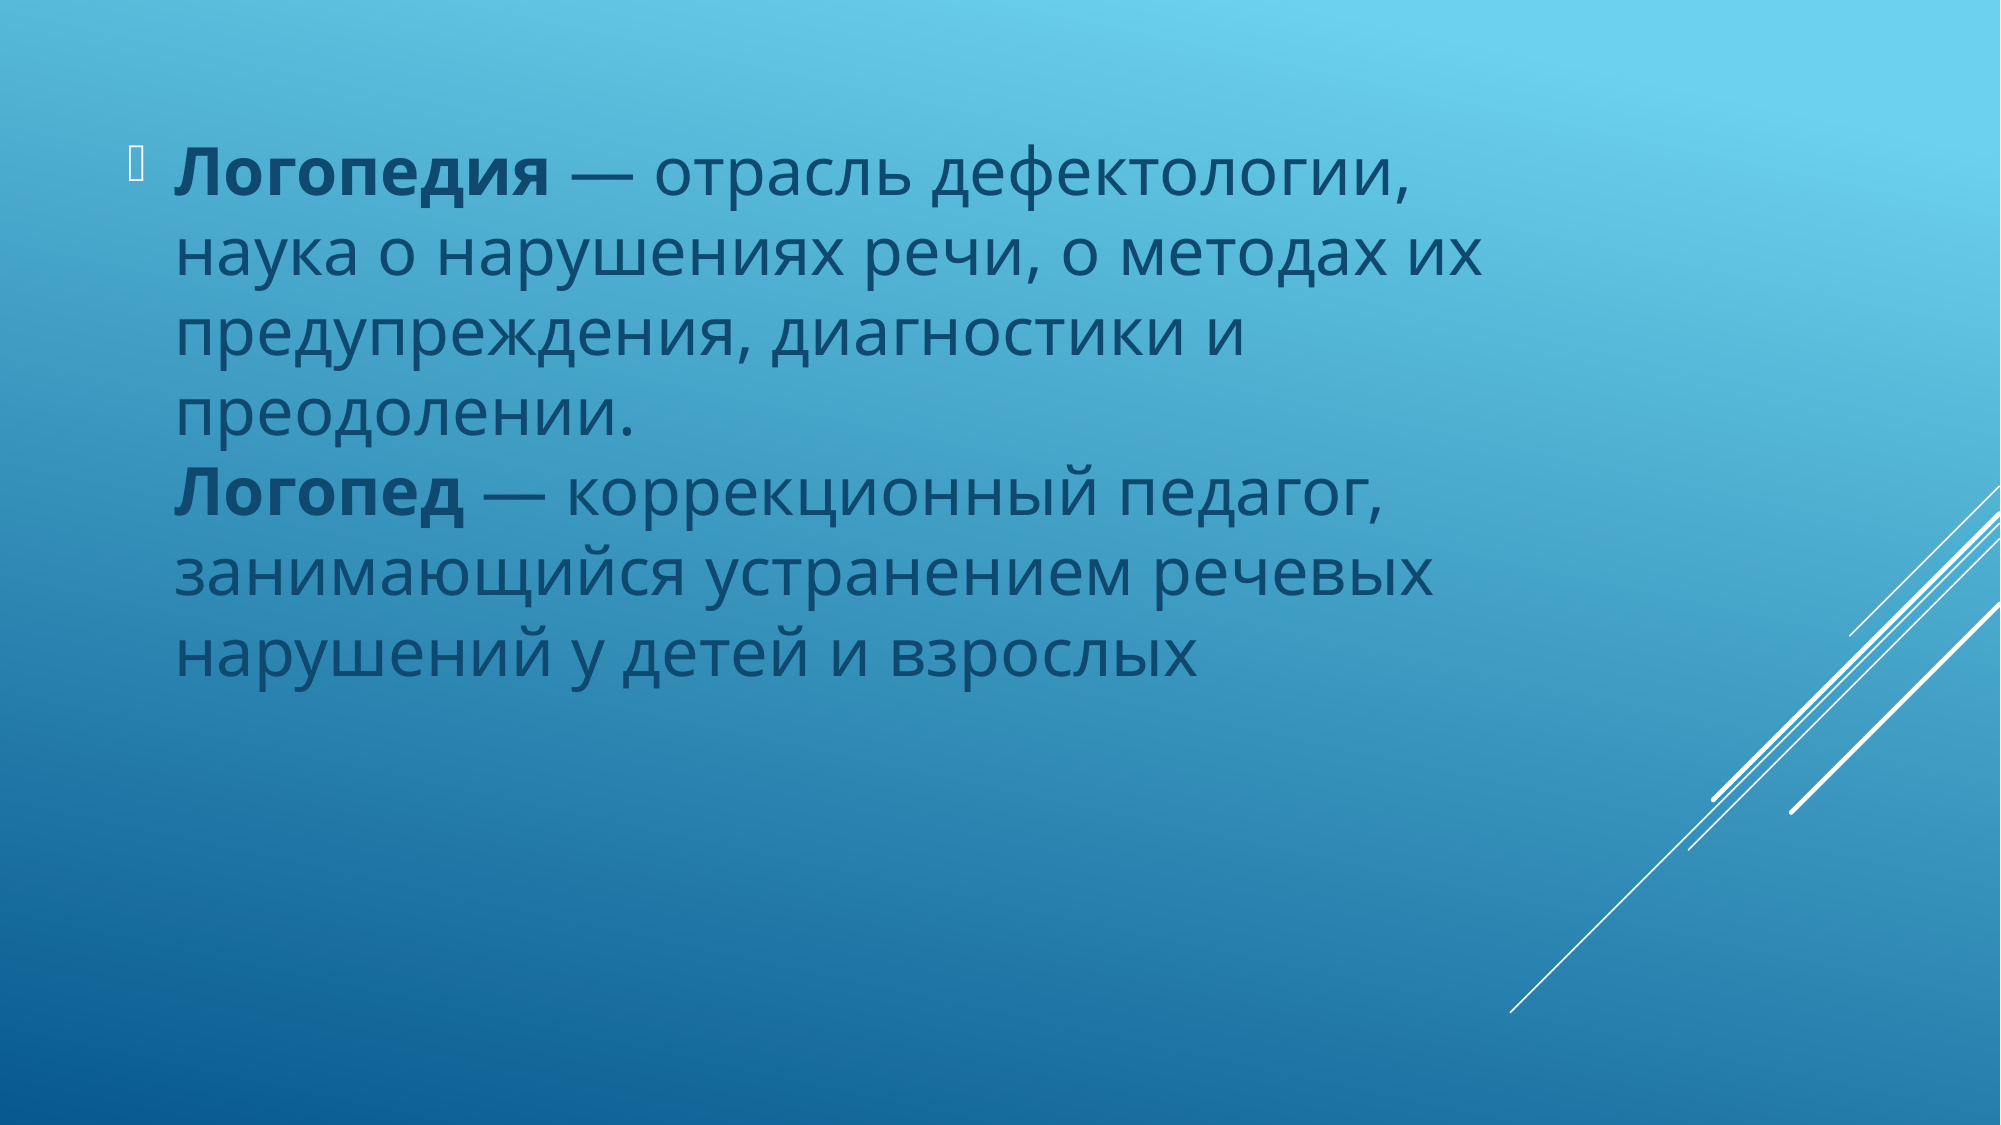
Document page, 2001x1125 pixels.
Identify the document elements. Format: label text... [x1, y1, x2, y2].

list Логопедия — отрасль дефектологии, наука о нарушениях речи, о методах их предупреждения, диагностики и преодолении. Логопед — коррекционный педагог, занимающийся устранением речевых нарушений у детей и взрослых [112, 112, 1513, 706]
